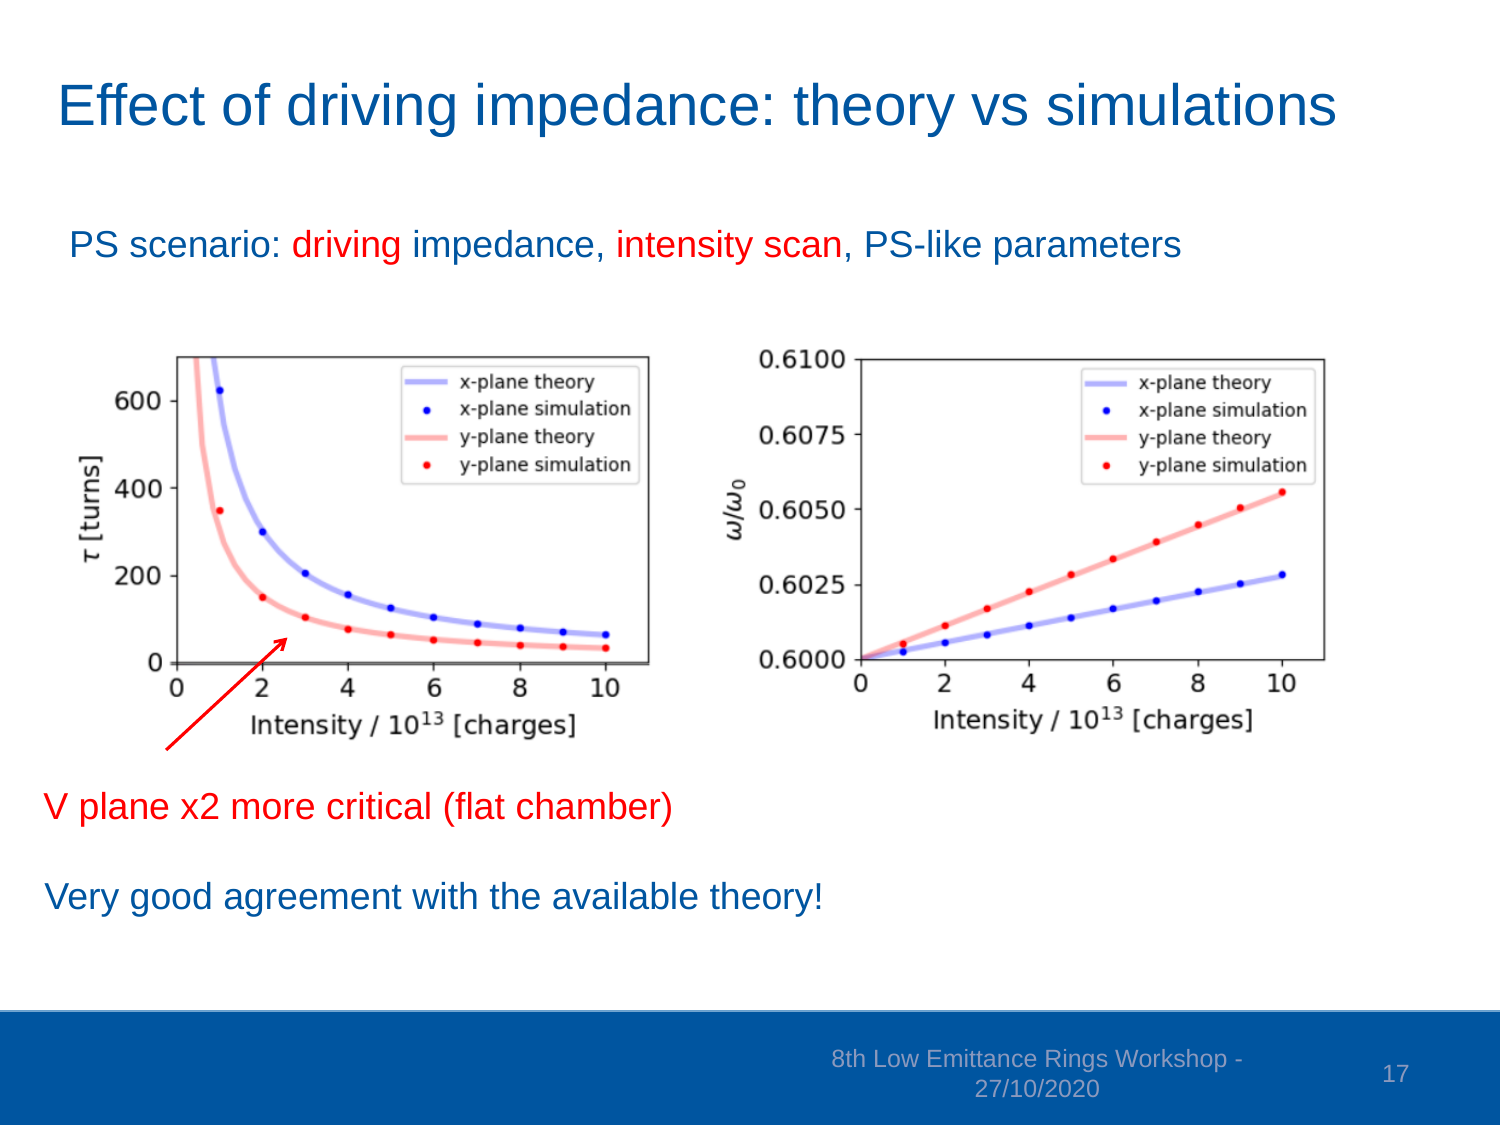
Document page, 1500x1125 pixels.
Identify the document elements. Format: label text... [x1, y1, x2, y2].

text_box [165, 637, 288, 751]
text_box PS scenario: driving impedance, intensity scan, PS-like parameters [54, 212, 1198, 273]
text_box [0, 1012, 1500, 1125]
picture [12, 342, 688, 692]
text_box V plane x2 more critical (flat chamber) [28, 774, 689, 835]
text_box Very good agreement with the available theory! [29, 864, 840, 925]
slide_number 17 [1342, 1042, 1425, 1103]
title Effect of driving impedance: theory vs simulations [50, 24, 1488, 180]
picture [165, 664, 688, 775]
picture [699, 331, 1363, 768]
footer 8th Low Emittance Rings Workshop - 27/10/2020 [750, 1042, 1326, 1103]
